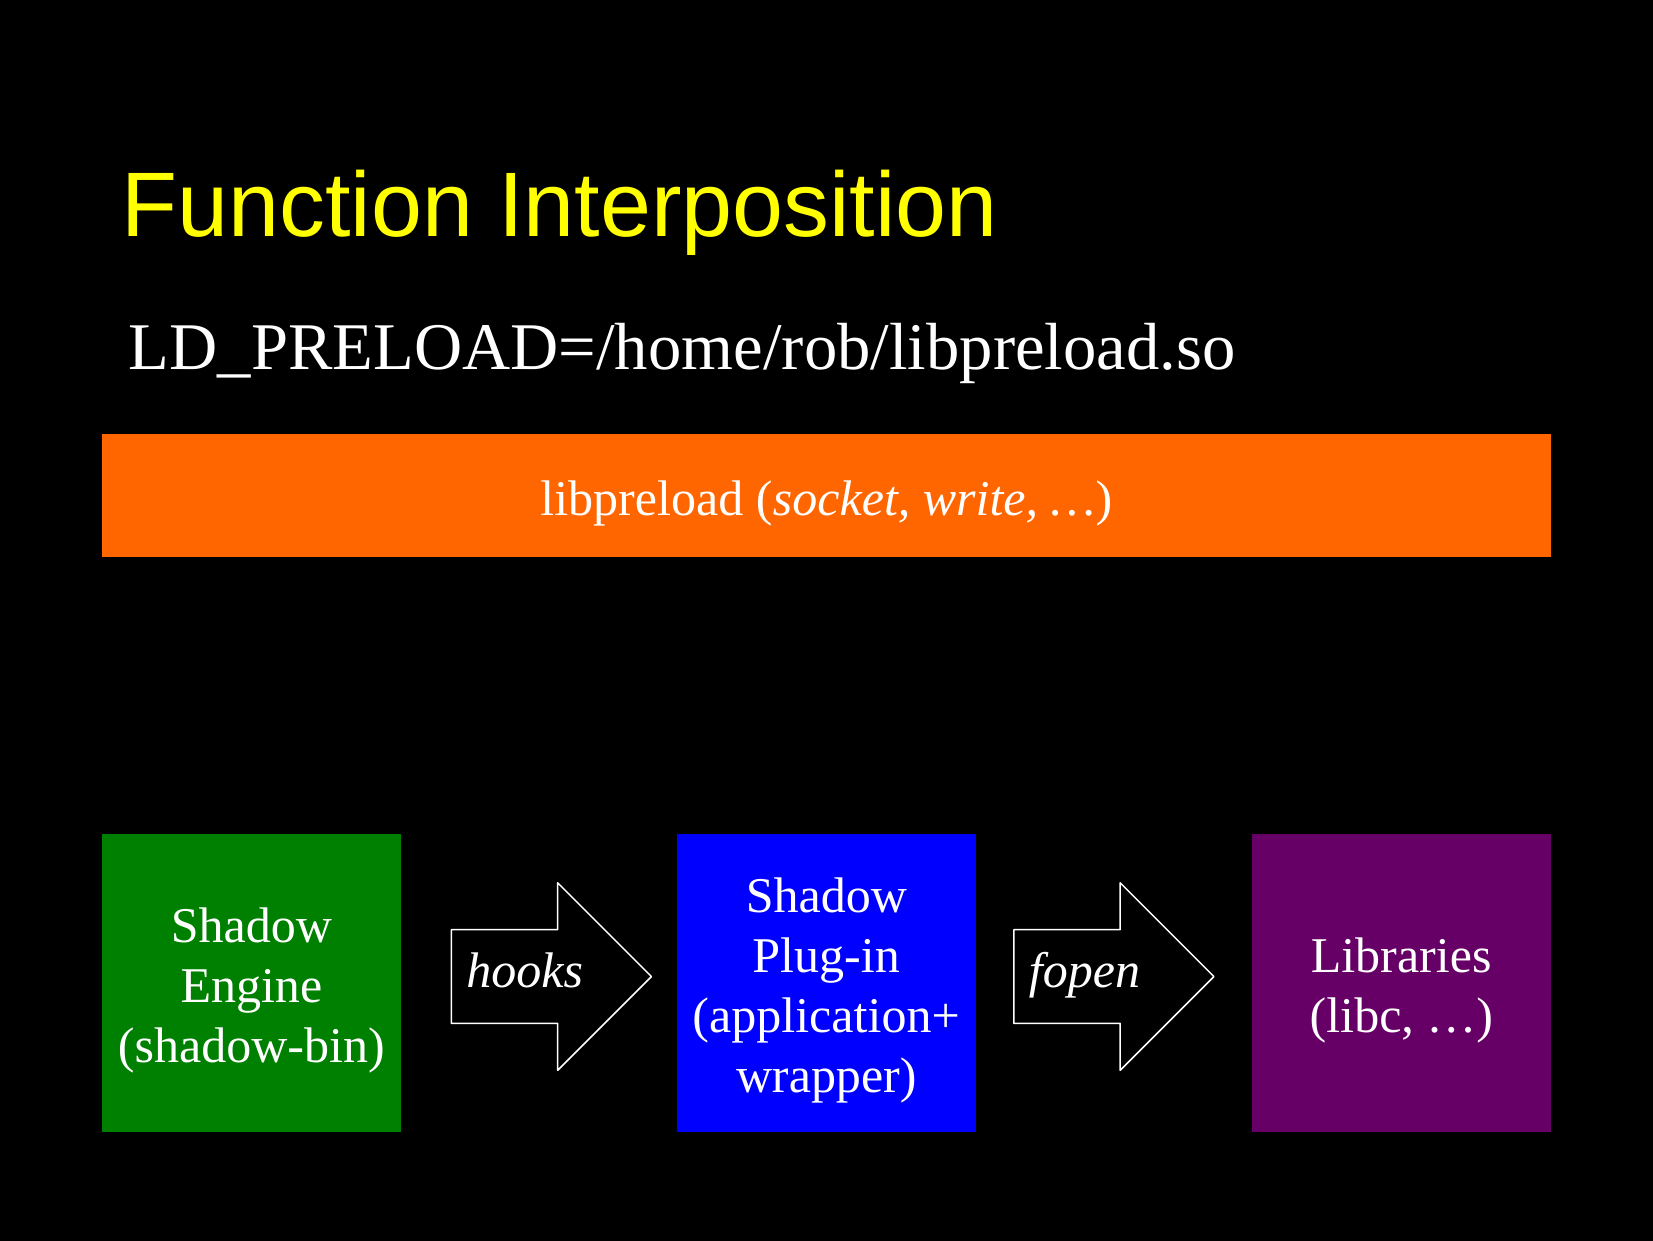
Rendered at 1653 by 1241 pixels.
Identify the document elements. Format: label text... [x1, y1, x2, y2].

text_box Libraries (libc, …) [1251, 832, 1552, 1133]
text_box fopen [1013, 882, 1214, 1071]
text_box LD_PRELOAD=/home/rob/libpreload.so [113, 295, 1564, 390]
text_box Shadow Plug-in (application+wrapper) [676, 832, 977, 1133]
title Function Interposition [121, 102, 1532, 295]
text_box Shadow Engine (shadow-bin) [101, 832, 402, 1133]
text_box hooks [451, 882, 652, 1071]
text_box libpreload (socket, write, …) [101, 432, 1552, 558]
